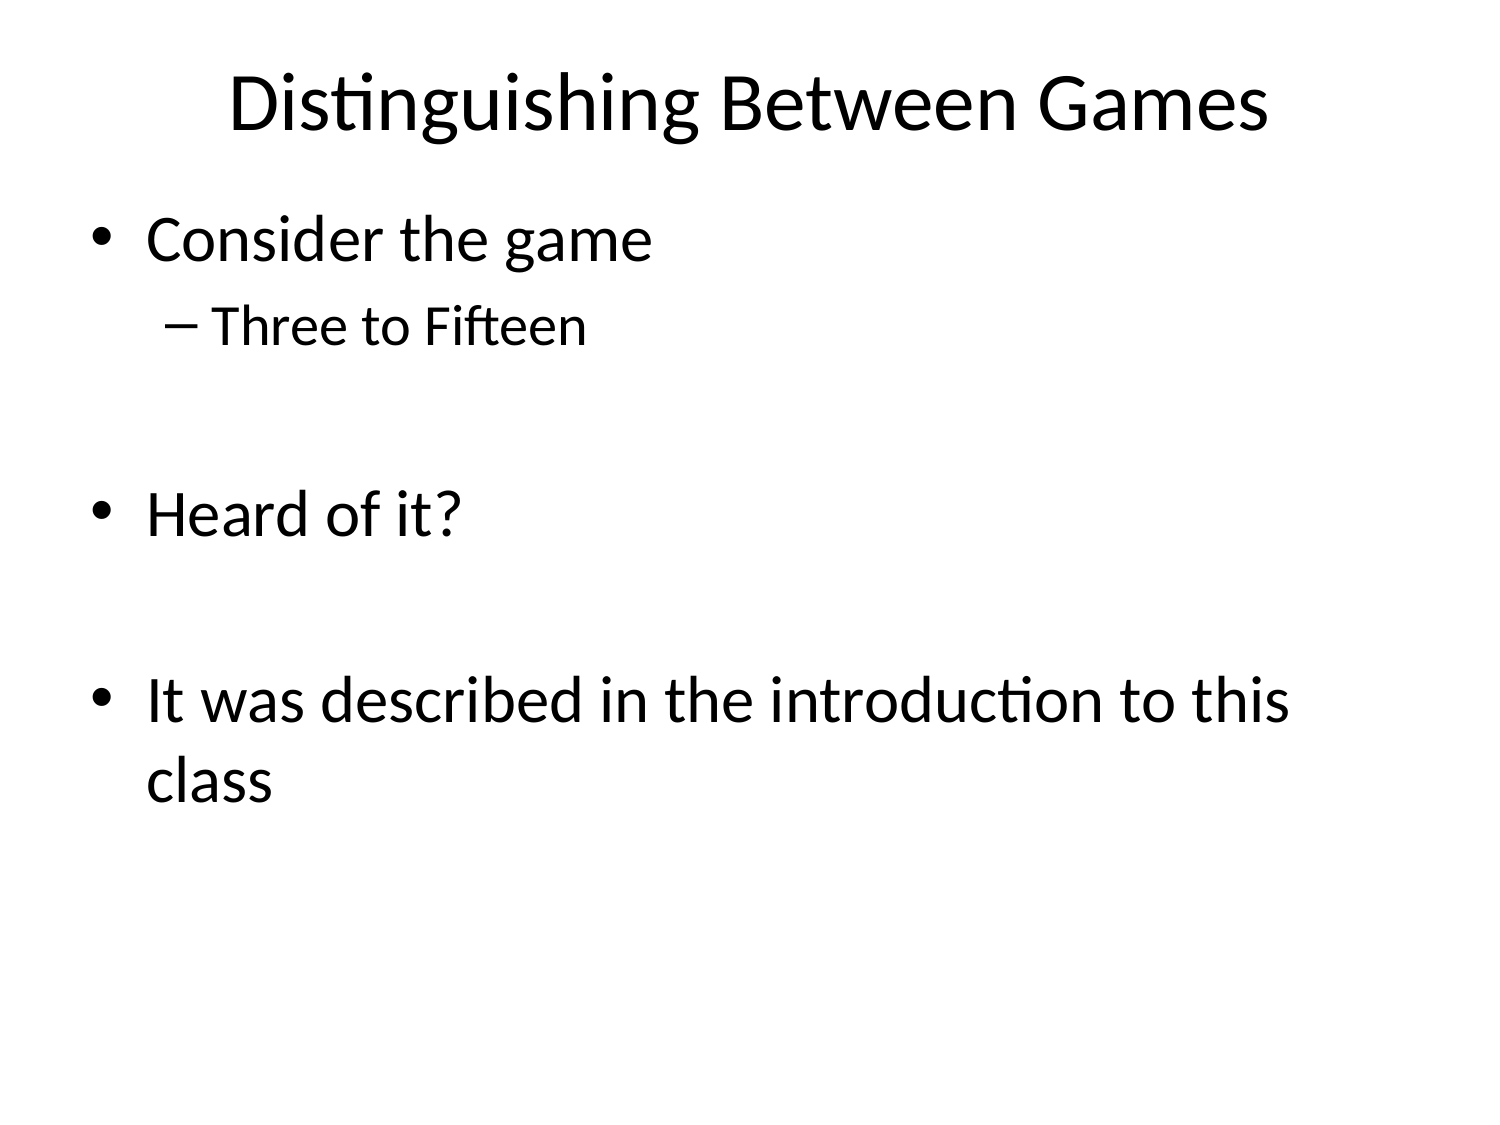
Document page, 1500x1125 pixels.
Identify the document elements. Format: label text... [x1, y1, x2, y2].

title Distinguishing Between Games [75, 45, 1425, 150]
list Consider the game Three to Fifteen Heard of it? It was described in the introduction to this class [75, 187, 1425, 1005]
